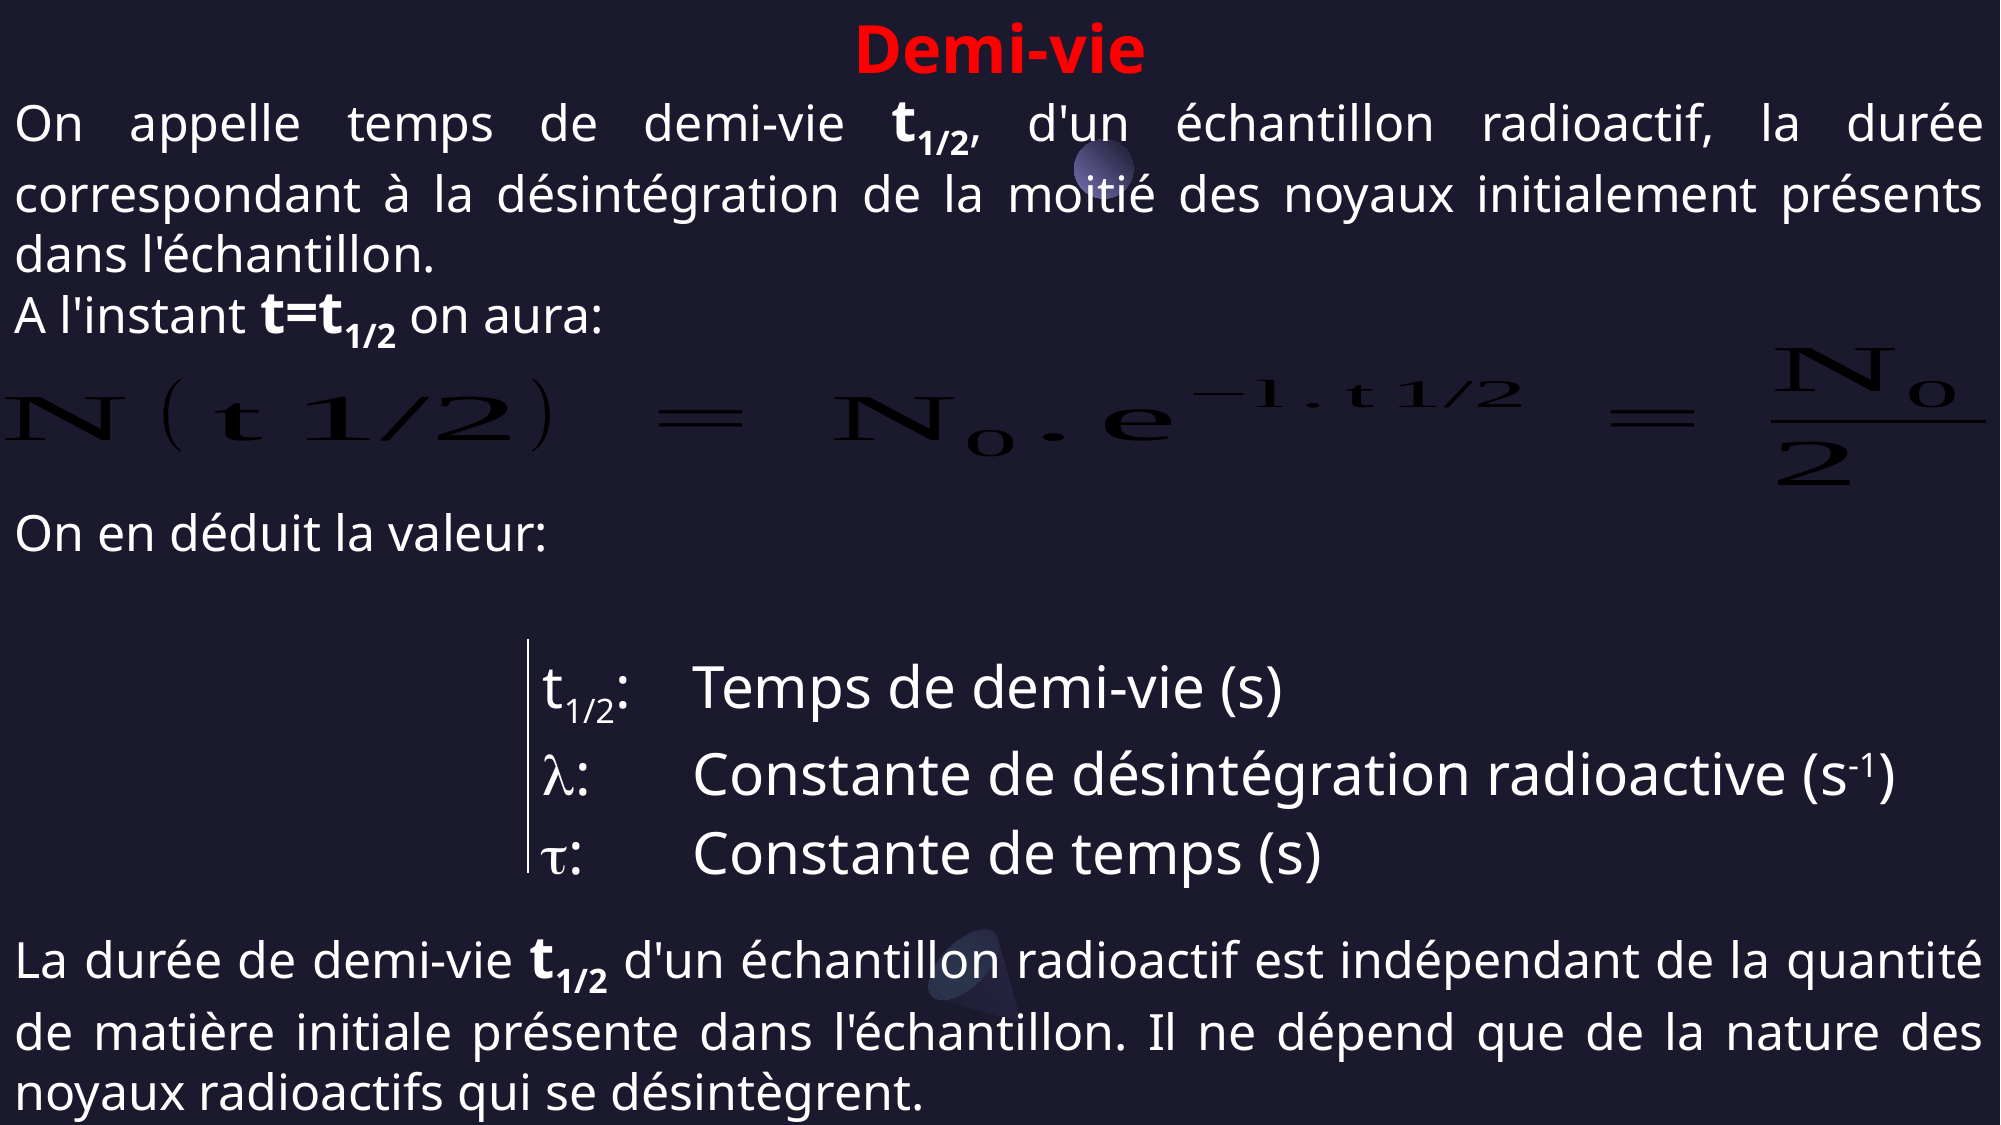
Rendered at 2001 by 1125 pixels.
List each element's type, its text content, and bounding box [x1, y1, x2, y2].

text_box A l'instant t=t1/2 on aura: [0, 267, 2000, 363]
text_box On appelle temps de demi-vie t1/2, d'un échantillon radioactif, la durée correspondant à la désintégration de la moitié des noyaux initialement présents dans l'échantillon. [0, 75, 2000, 267]
text_box La durée de demi-vie t1/2 d'un échantillon radioactif est indépendant de la quantité de matière initiale présente dans l'échantillon. Il ne dépend que de la nature des noyaux radioactifs qui se désintègrent. [0, 913, 2000, 1125]
text_box On en déduit la valeur: [0, 493, 2000, 569]
text_box Demi-vie [0, 0, 2000, 75]
